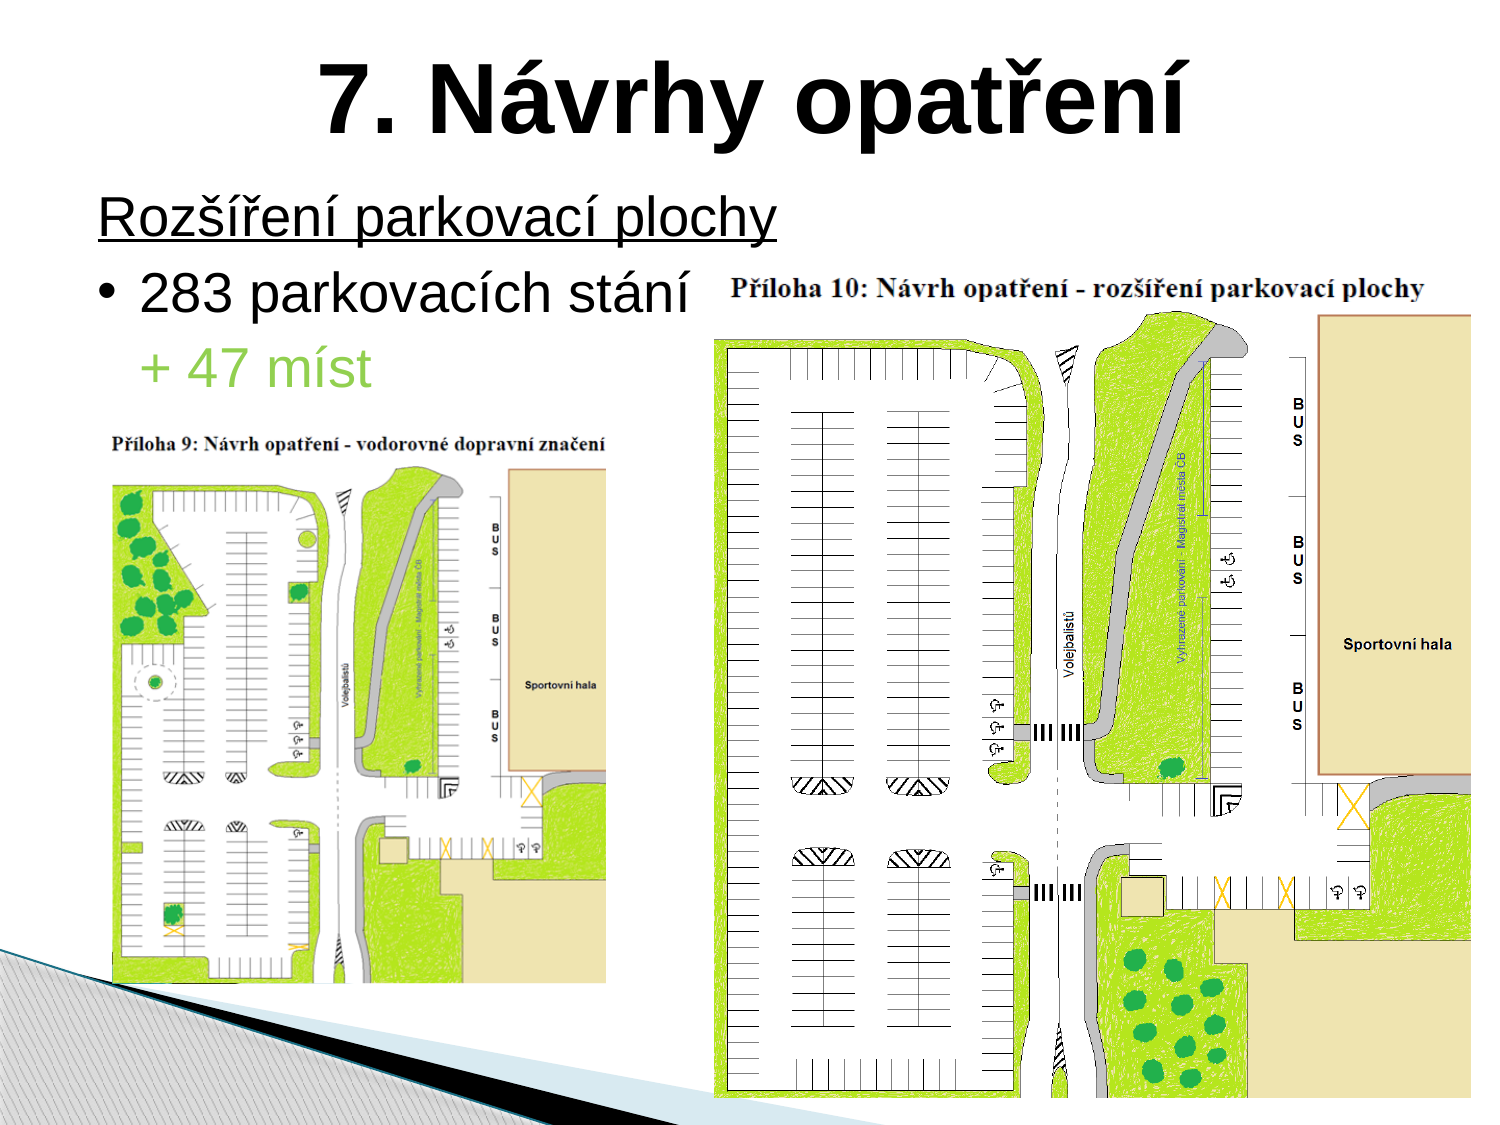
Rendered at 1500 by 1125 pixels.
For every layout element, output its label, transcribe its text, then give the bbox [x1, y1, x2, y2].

title 7. Návrhy opatření [76, 0, 1427, 188]
list Rozšíření parkovací plochy 283 parkovacích stání + 47 míst [64, 172, 1415, 916]
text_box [714, 266, 1471, 1098]
picture [111, 432, 607, 984]
